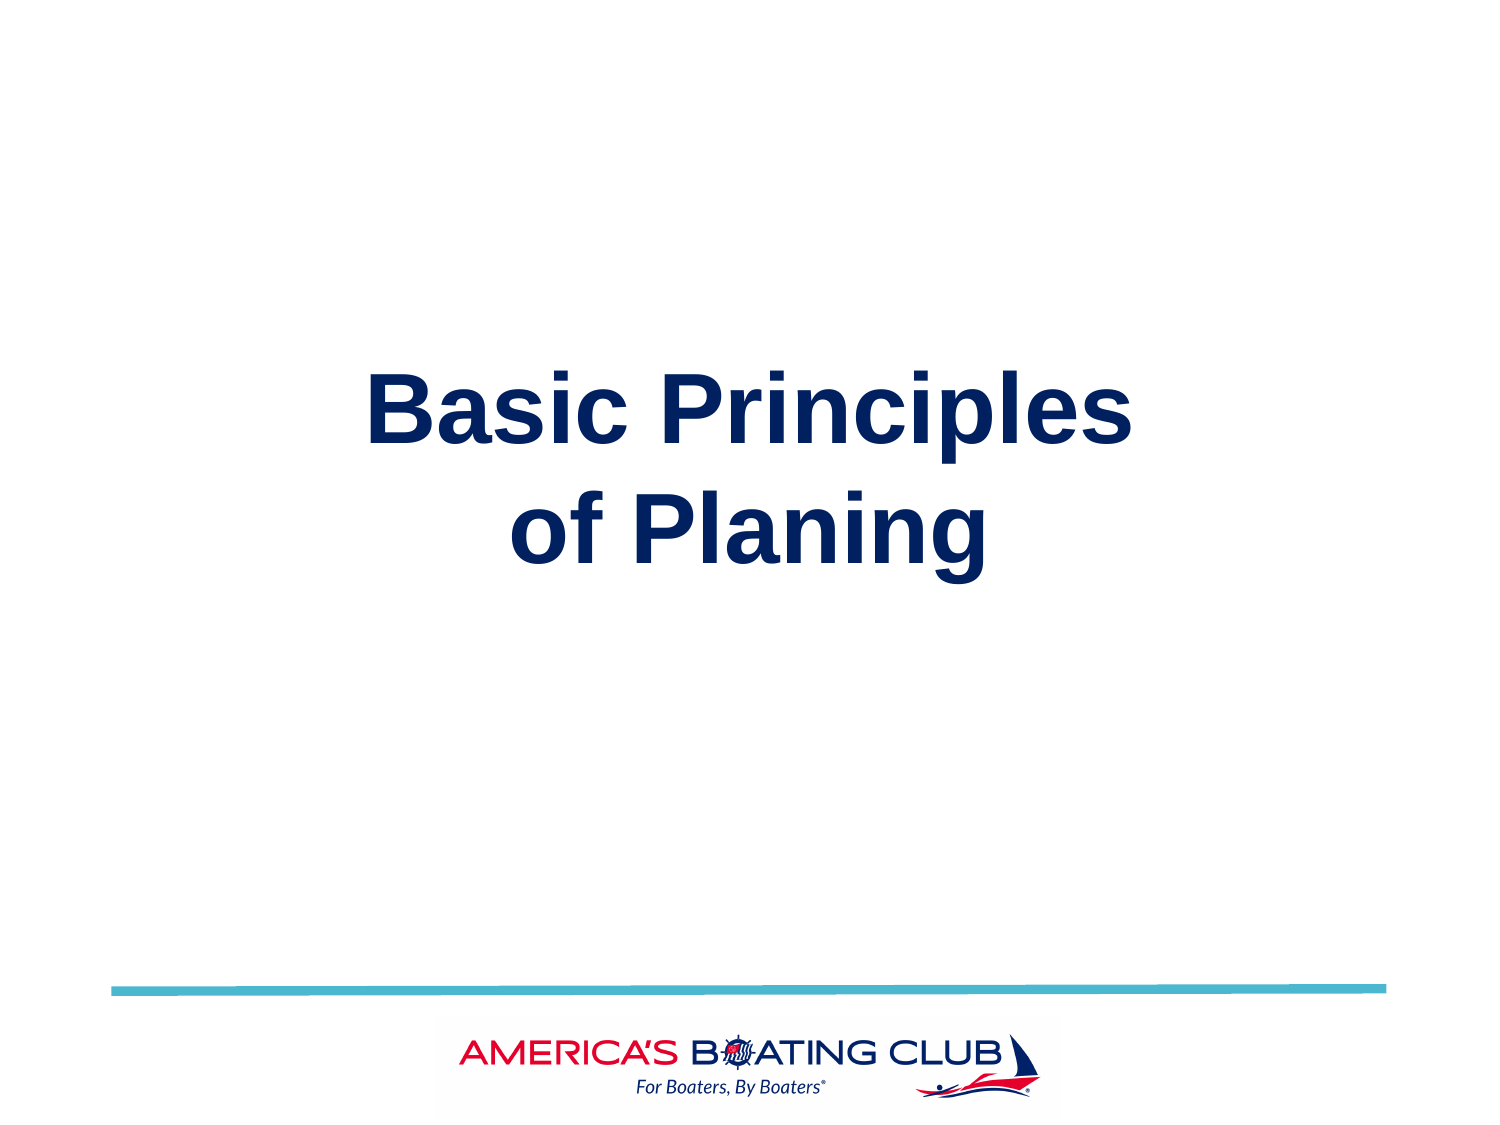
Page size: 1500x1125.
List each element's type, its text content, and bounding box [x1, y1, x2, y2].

picture [435, 1016, 1062, 1122]
title Basic Principles of Planing [0, 343, 1500, 585]
